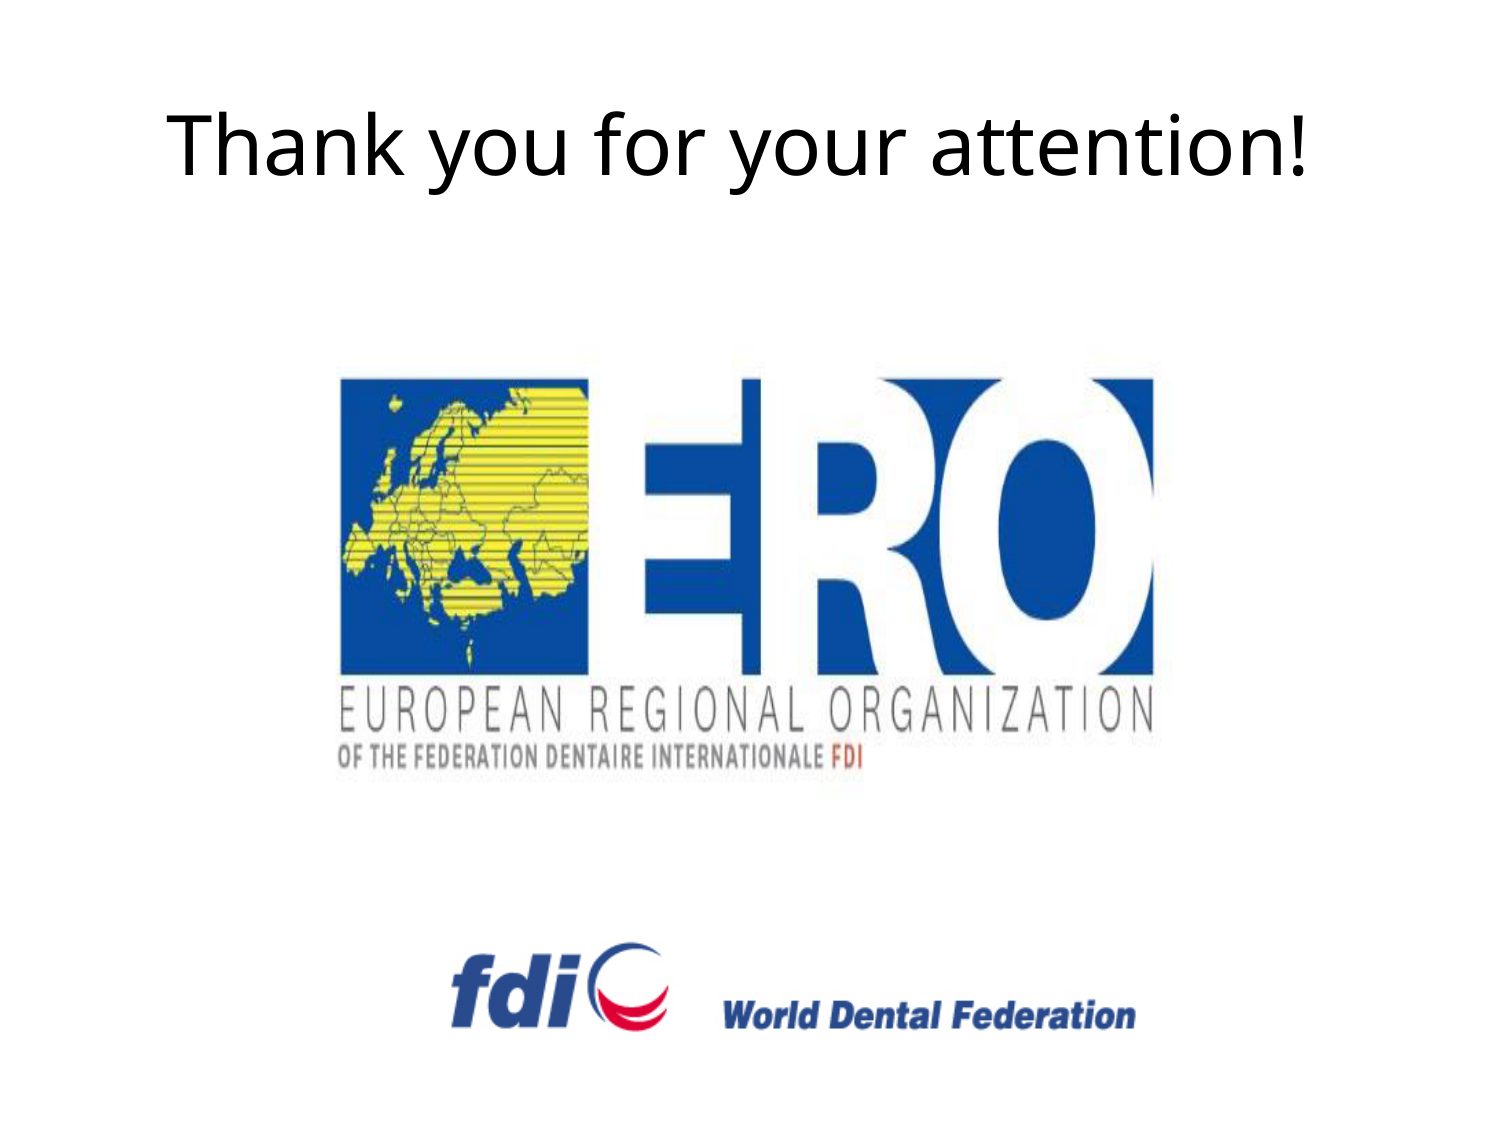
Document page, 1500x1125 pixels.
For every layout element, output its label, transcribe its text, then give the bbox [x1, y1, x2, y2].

picture [399, 939, 1139, 1037]
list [313, 345, 1207, 818]
title Thank you for your attention! [39, 48, 1372, 236]
